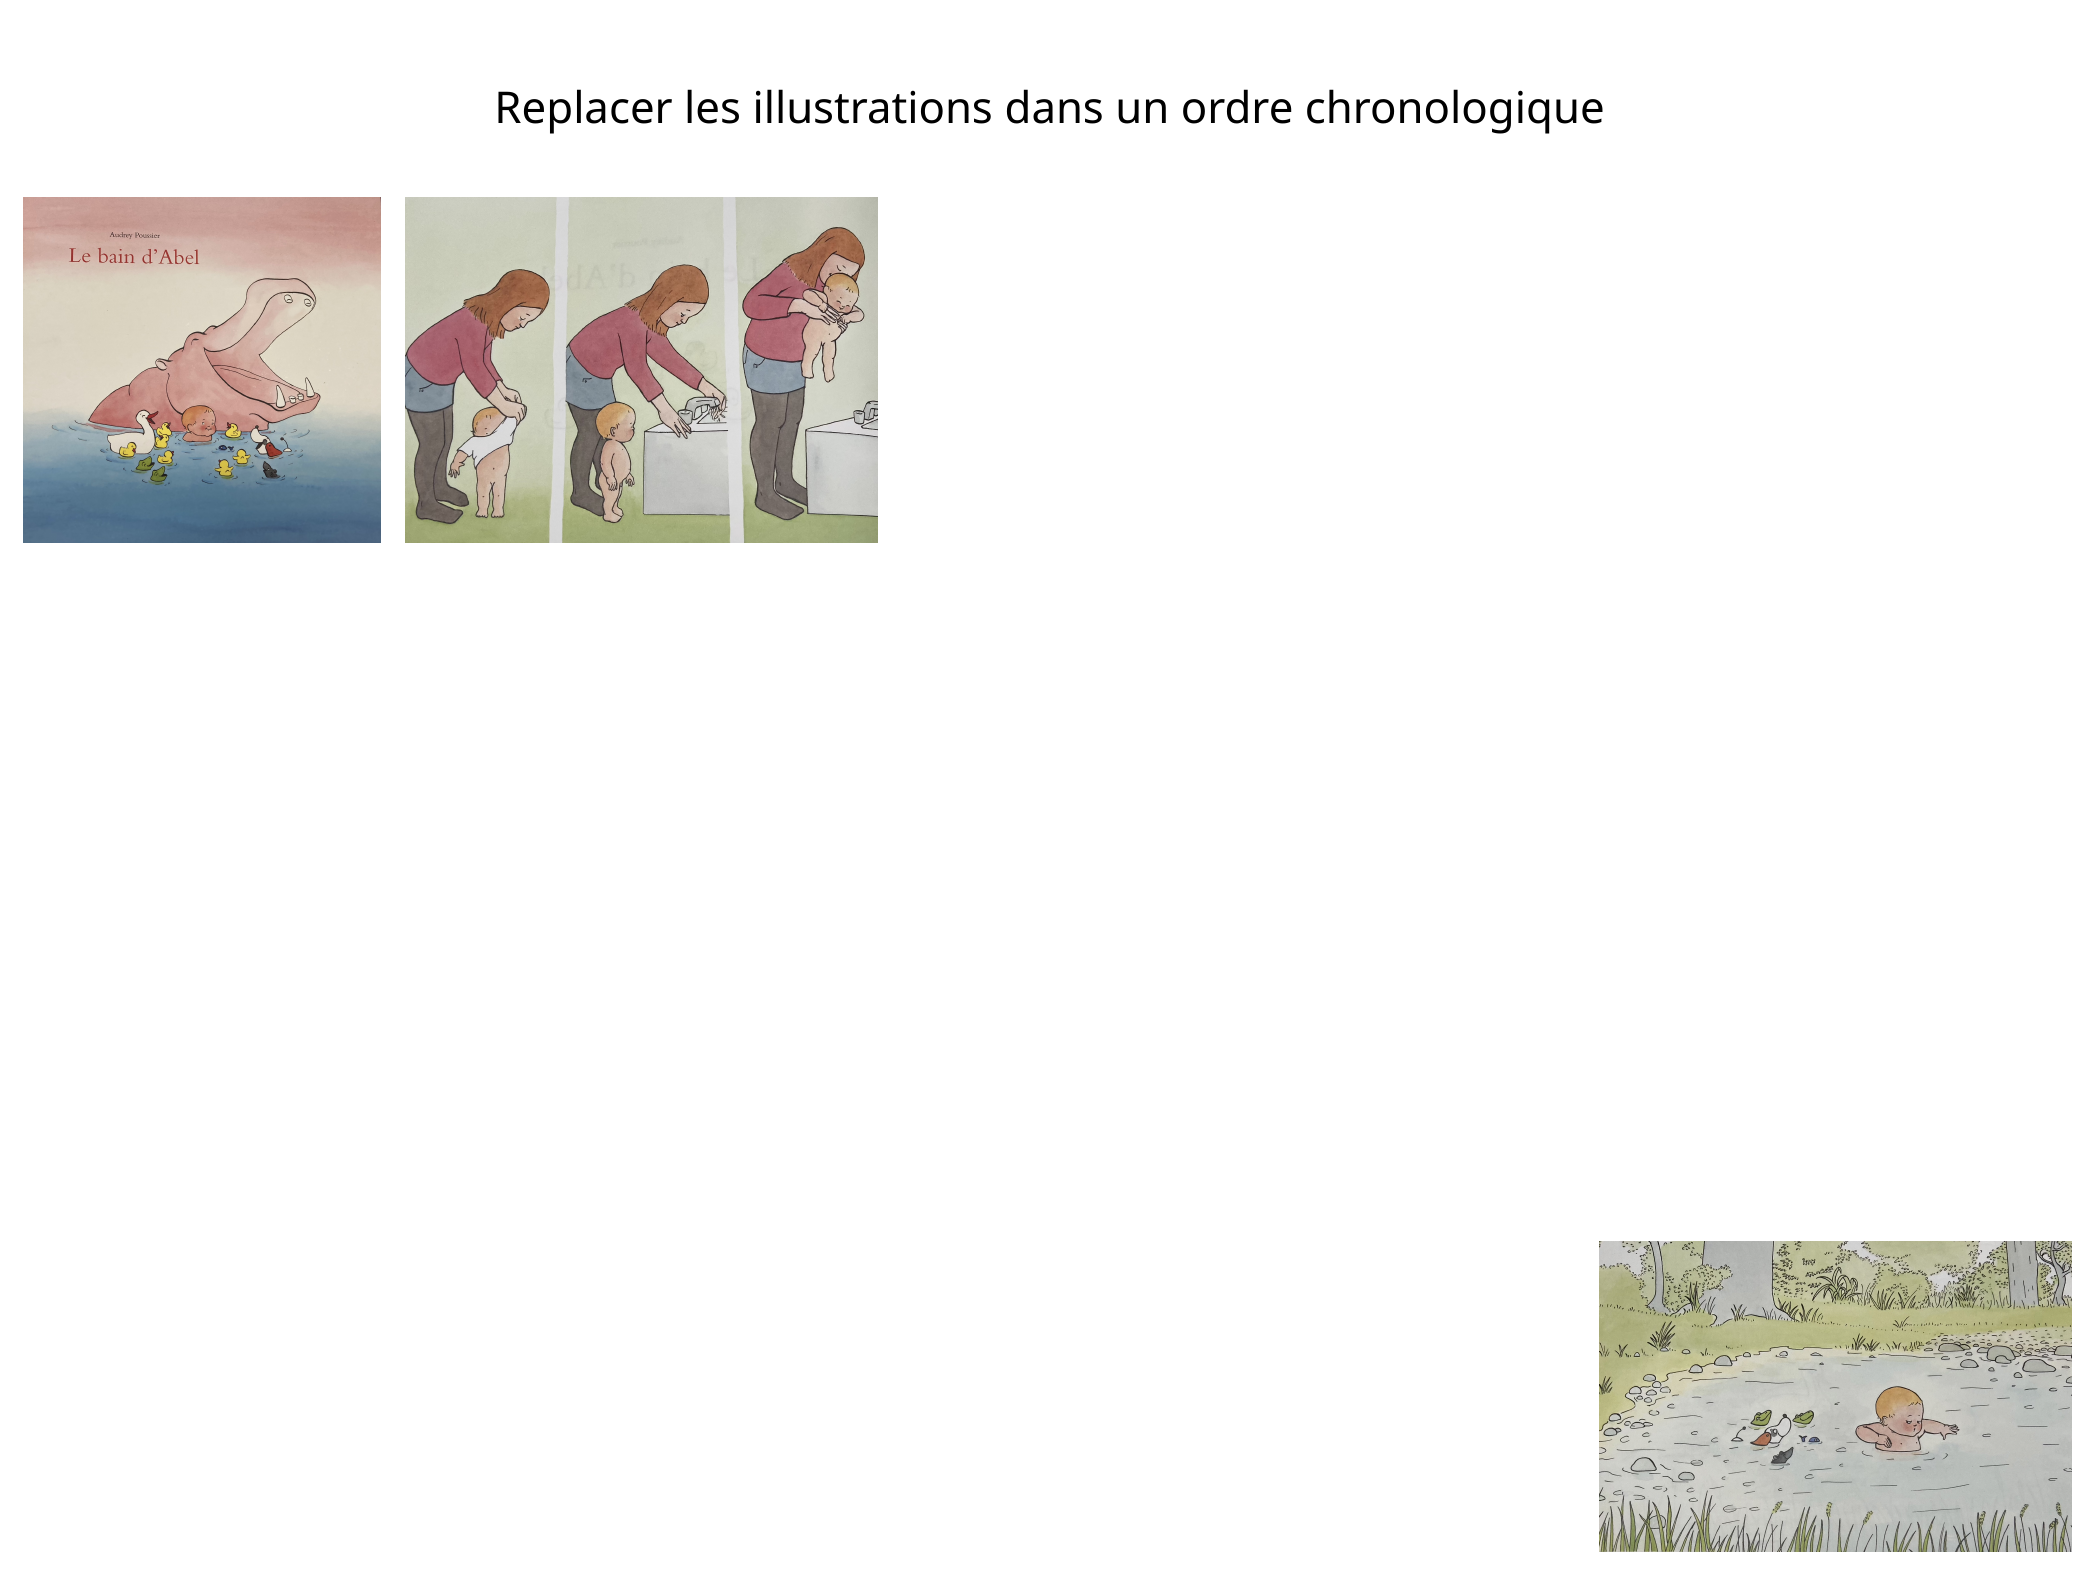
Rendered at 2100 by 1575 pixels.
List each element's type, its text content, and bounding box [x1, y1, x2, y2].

picture [405, 197, 878, 543]
text_box Replacer les illustrations dans un ordre chronologique [85, 44, 2015, 142]
picture [23, 197, 381, 543]
picture [1598, 1241, 2072, 1552]
